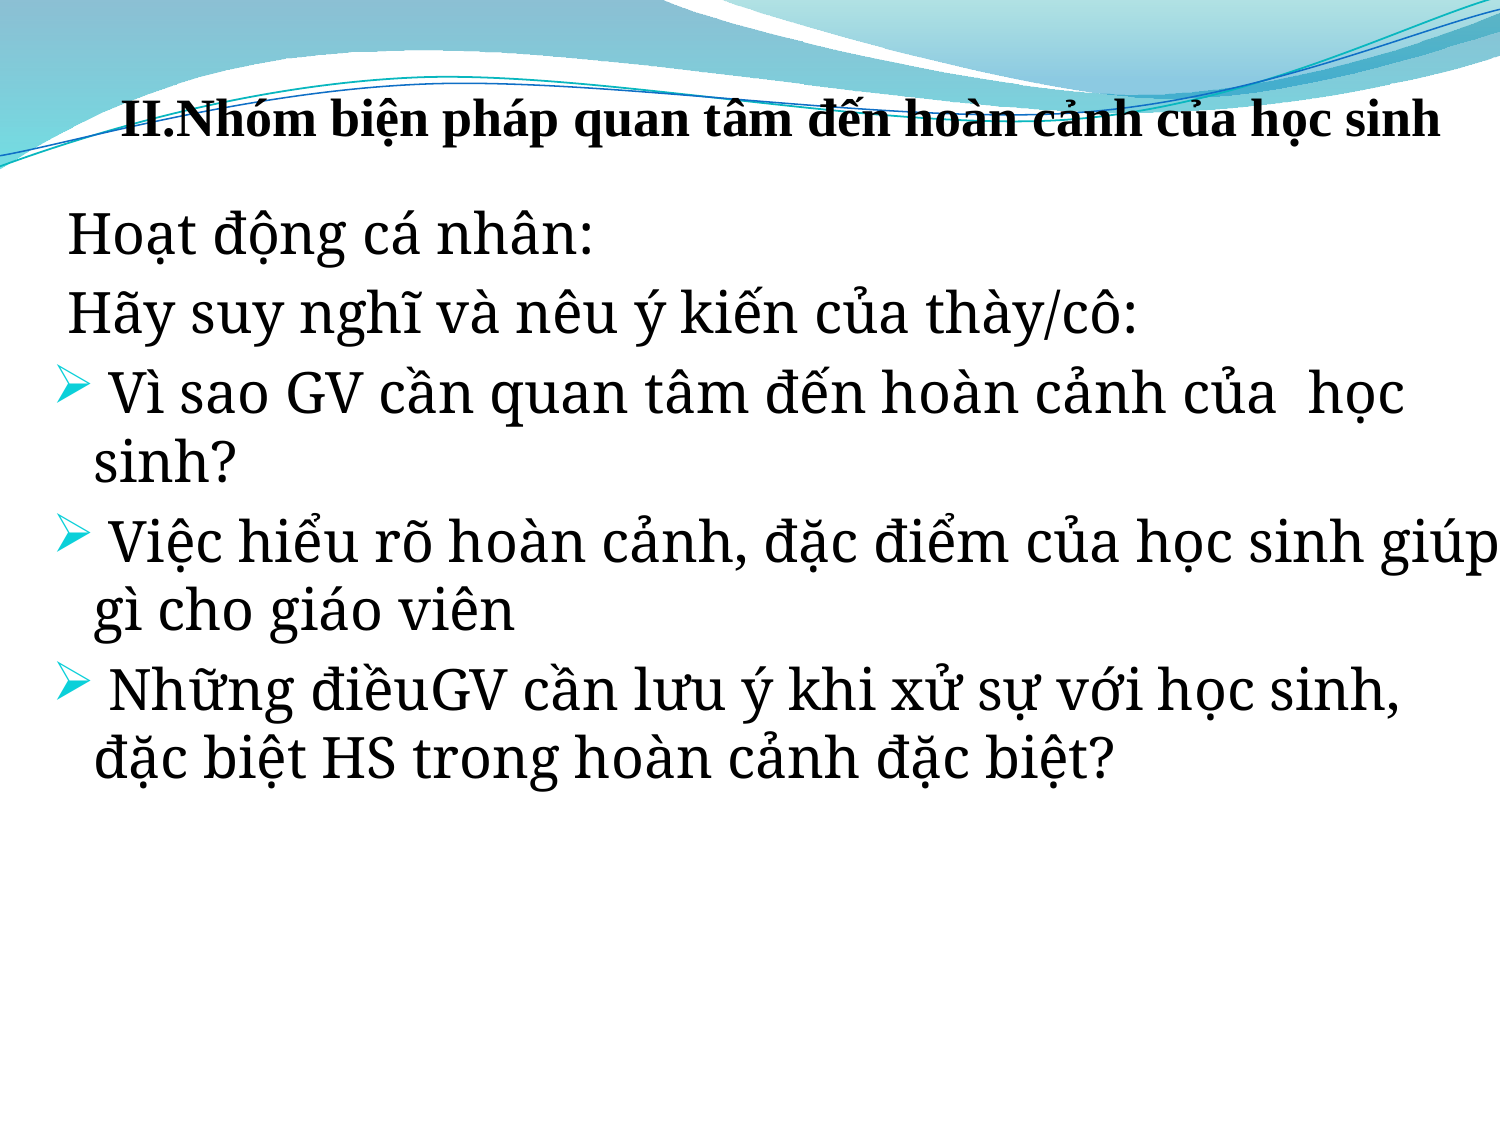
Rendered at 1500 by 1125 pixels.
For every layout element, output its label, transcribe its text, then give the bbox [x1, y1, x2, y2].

list II.Nhóm biện pháp quan tâm đến hoàn cảnh của học sinh Hoạt động cá nhân: Hãy suy nghĩ và nêu ý kiến của thày/cô: Vì sao GV cần quan tâm đến hoàn cảnh của học sinh? Việc hiểu rõ hoàn cảnh, đặc điểm của học sinh giúp gì cho giáo viên Những điềuGV cần lưu ý khi xử sự với học sinh, đặc biệt HS trong hoàn cảnh đặc biệt? [37, 75, 1500, 863]
